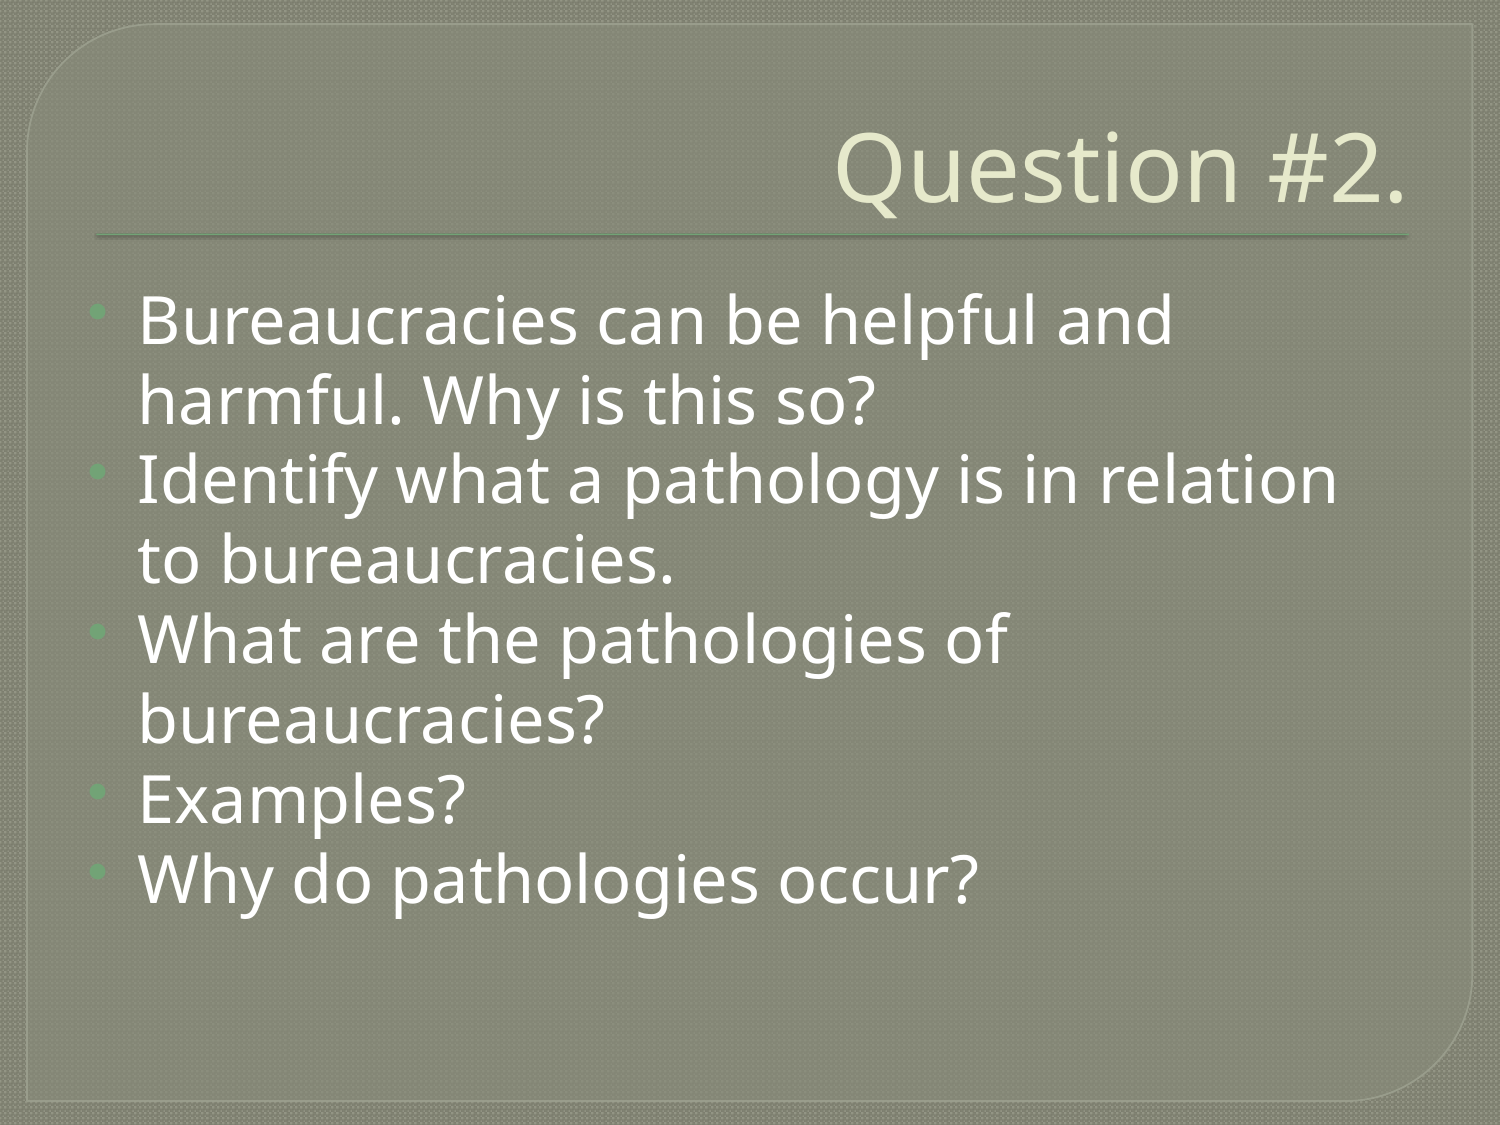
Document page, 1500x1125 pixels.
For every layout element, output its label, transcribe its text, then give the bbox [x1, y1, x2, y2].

list Bureaucracies can be helpful and harmful. Why is this so? Identify what a pathology is in relation to bureaucracies. What are the pathologies of bureaucracies? Examples? Why do pathologies occur? [75, 270, 1425, 1013]
title Question #2. [75, 41, 1425, 230]
